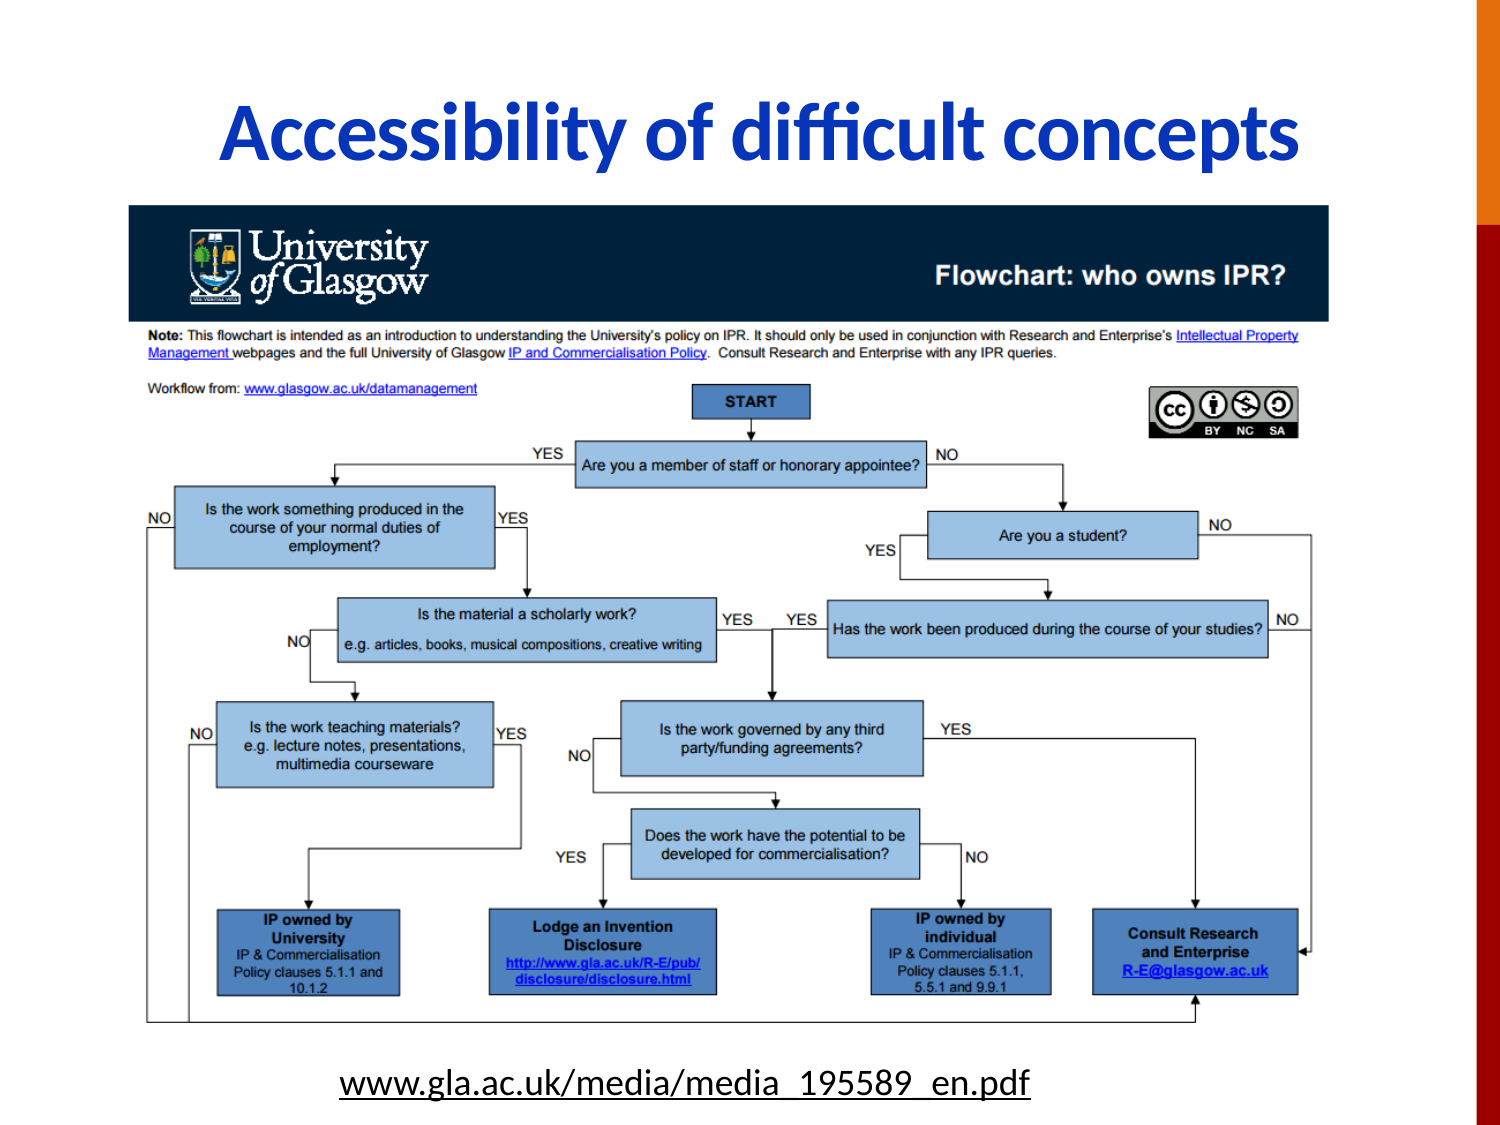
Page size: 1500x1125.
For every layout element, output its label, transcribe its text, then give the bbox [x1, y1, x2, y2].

title Accessibility of difficult concepts [75, 72, 1447, 185]
text_box www.gla.ac.uk/media/media_195589_en.pdf [324, 1050, 1075, 1111]
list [123, 195, 1338, 1038]
